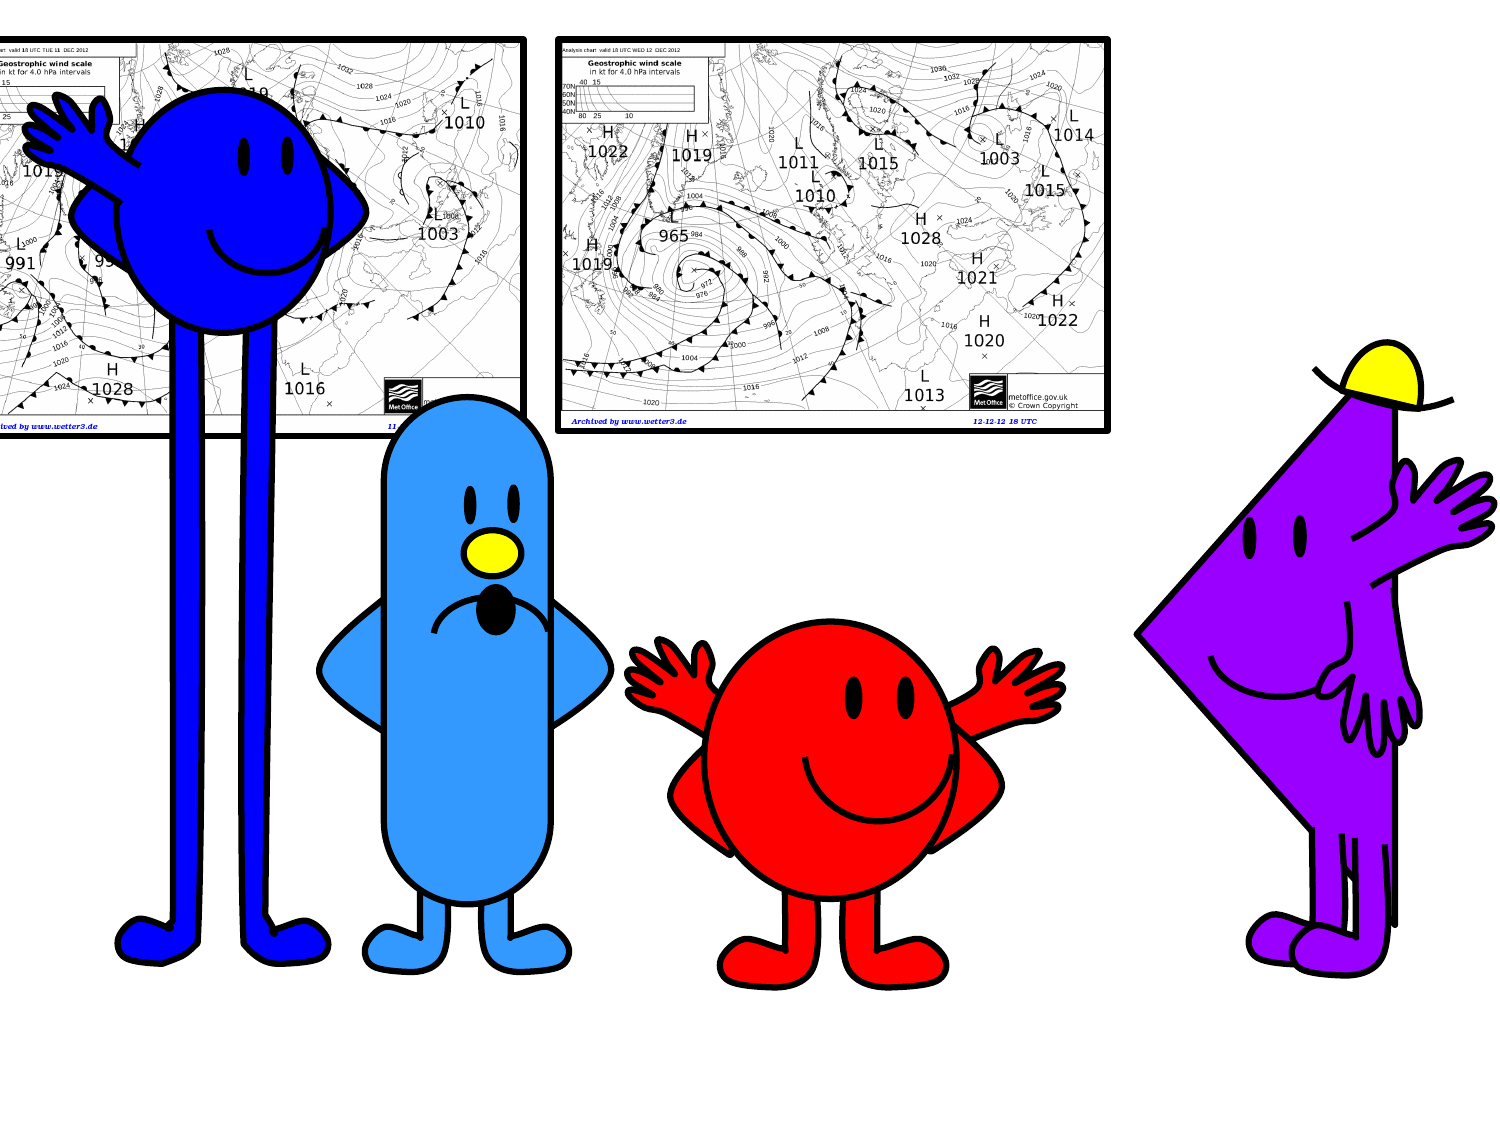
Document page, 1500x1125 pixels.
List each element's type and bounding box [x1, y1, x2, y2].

text_box [1239, 443, 1398, 612]
text_box [957, 647, 1064, 740]
text_box [1209, 516, 1345, 697]
text_box [461, 528, 524, 579]
text_box [1247, 826, 1346, 966]
text_box [1290, 837, 1389, 977]
text_box [702, 619, 942, 902]
text_box [1351, 459, 1496, 588]
picture [0, 42, 521, 433]
text_box [553, 599, 614, 729]
text_box [381, 416, 553, 907]
text_box [719, 892, 820, 989]
text_box [1342, 587, 1421, 756]
text_box [463, 486, 477, 525]
picture [560, 42, 1105, 429]
text_box [668, 746, 734, 857]
text_box [480, 895, 570, 973]
text_box [317, 598, 381, 733]
text_box [804, 676, 953, 822]
text_box [928, 725, 1005, 854]
text_box [116, 441, 203, 965]
text_box [240, 441, 330, 965]
text_box [433, 597, 550, 638]
text_box [507, 484, 520, 523]
text_box [1308, 341, 1452, 457]
text_box [1135, 555, 1398, 927]
text_box [476, 583, 516, 636]
text_box [364, 893, 449, 973]
text_box [626, 638, 718, 736]
text_box [208, 138, 326, 274]
text_box [841, 891, 948, 989]
